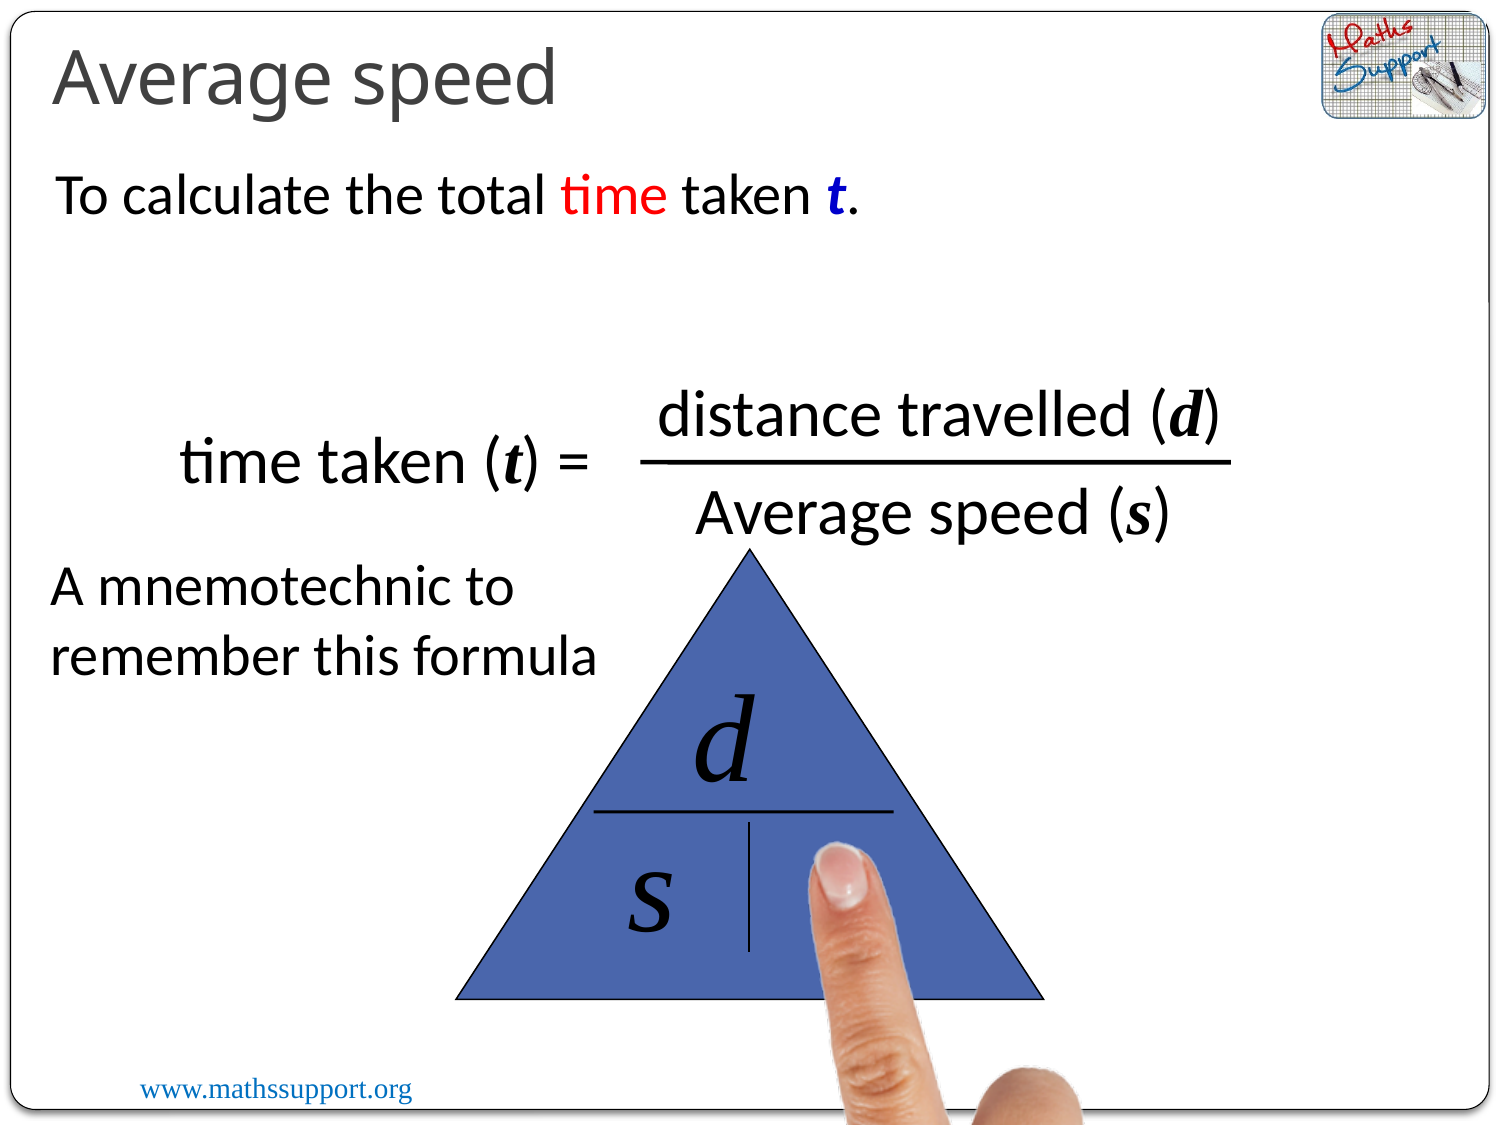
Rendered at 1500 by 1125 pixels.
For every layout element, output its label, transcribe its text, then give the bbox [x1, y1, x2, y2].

text_box d [678, 649, 779, 811]
text_box s [612, 812, 713, 965]
text_box To calculate the total time taken t. [40, 148, 1460, 234]
text_box t [806, 799, 907, 833]
picture [795, 834, 1187, 1125]
text_box time taken (t) = [164, 409, 606, 505]
text_box s [612, 799, 678, 811]
text_box [684, 555, 935, 833]
text_box A mnemotechnic to remember this formula [35, 539, 651, 695]
text_box Average speed [37, 27, 1388, 130]
text_box Average speed (s) [680, 460, 1203, 555]
text_box distance travelled (d) [642, 361, 1239, 457]
picture [1321, 12, 1486, 119]
text_box [456, 659, 806, 1000]
